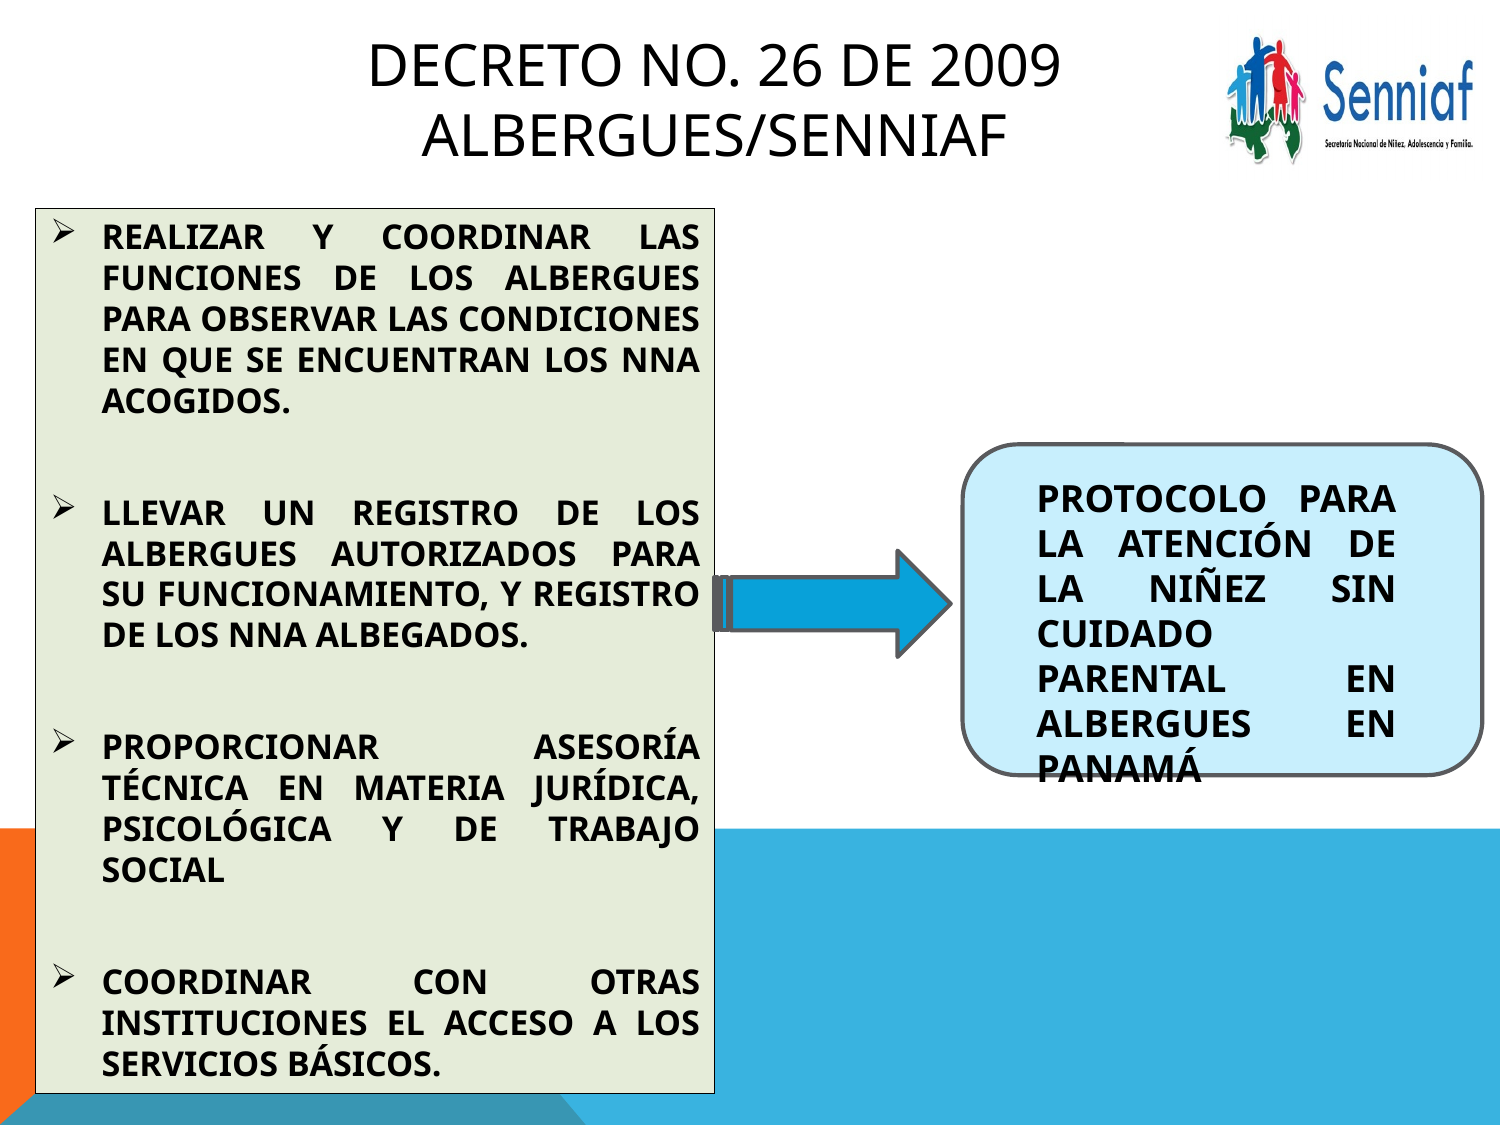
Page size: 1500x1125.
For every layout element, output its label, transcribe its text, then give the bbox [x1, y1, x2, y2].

text_box PROTOCOLO PARA LA ATENCIÓN DE LA NIÑEZ SIN CUIDADO PARENTAL EN ALBERGUES EN PANAMÁ [1021, 467, 1412, 798]
title DECRETO NO. 26 de 2009 albergues/senniaf [47, 41, 1206, 155]
picture [1211, 14, 1483, 181]
text_box [960, 442, 1485, 778]
list REALIZAR Y COORDINAR LAS FUNCIONES DE LOS ALBERGUES PARA OBSERVAR LAS CONDICIONES EN QUE SE ENCUENTRAN LOS NNA ACOGIDOS. LLEVAR UN REGISTRO DE LOS ALBERGUES AUTORIZADOS PARA SU FUNCIONAMIENTO, Y REGISTRO DE LOS NNA ALBEGADOS. PROPORCIONAR ASESORÍA TÉCNICA EN MATERIA JURÍDICA, PSICOLÓGICA Y DE TRABAJO SOCIAL COORDINAR CON OTRAS INSTITUCIONES EL ACCESO A LOS SERVICIOS BÁSICOS. [35, 208, 715, 1094]
text_box [712, 548, 953, 659]
